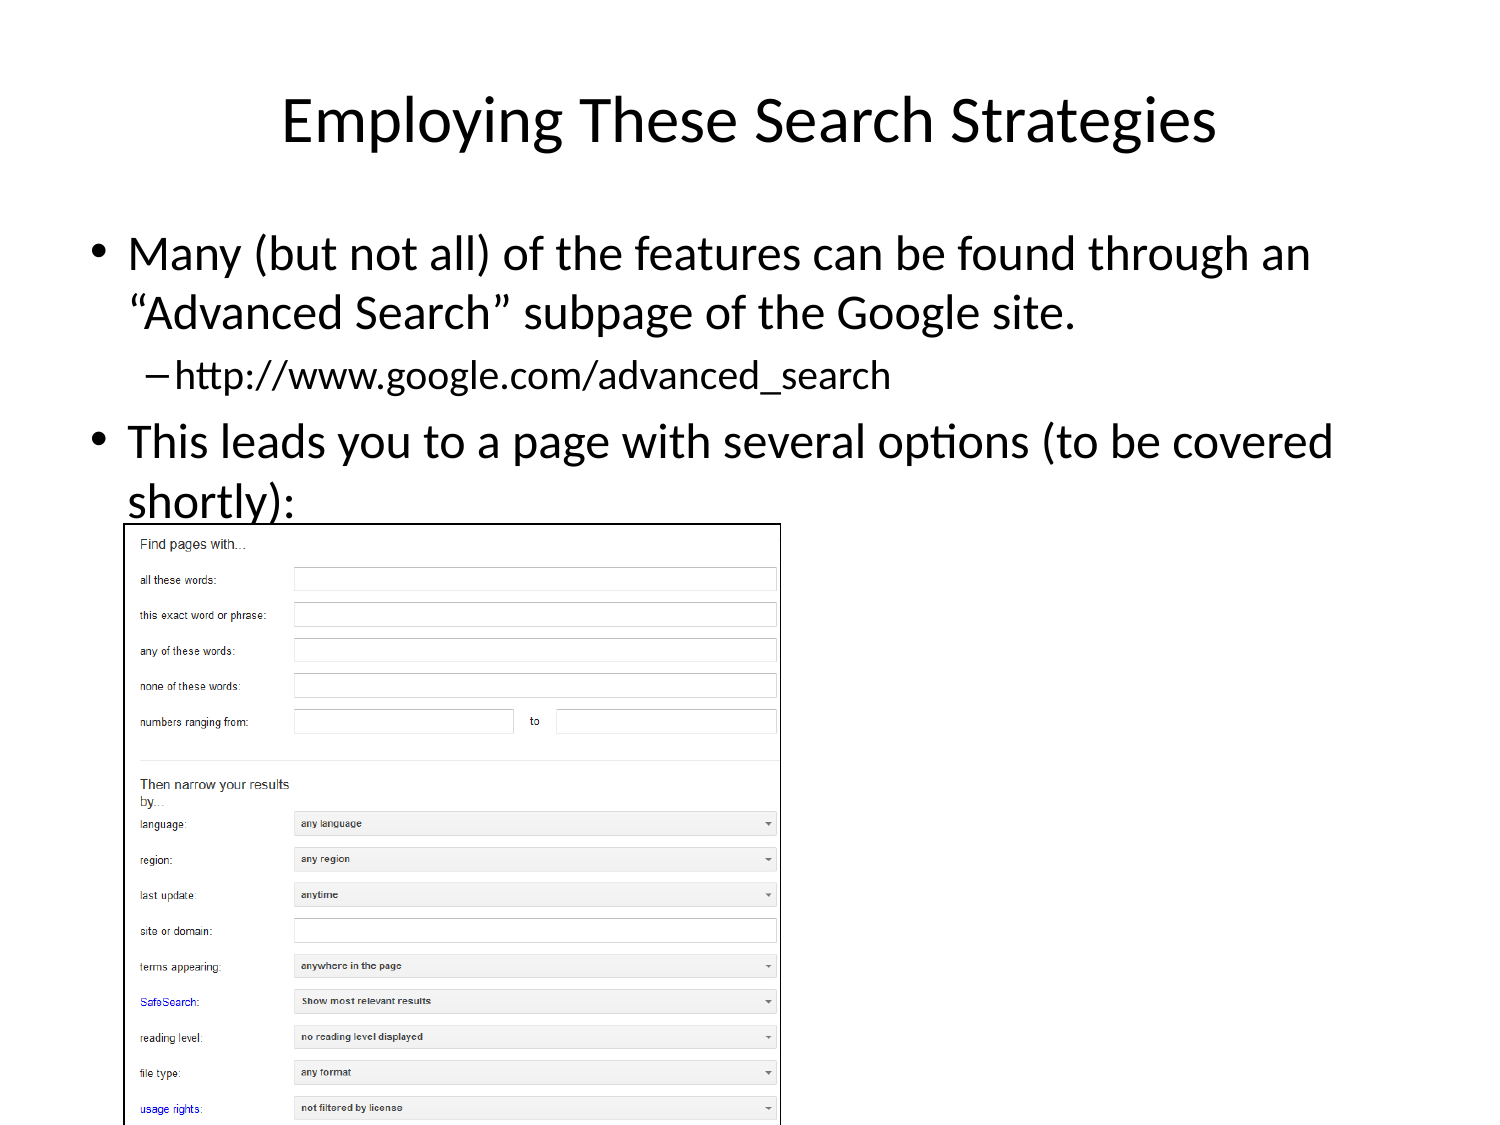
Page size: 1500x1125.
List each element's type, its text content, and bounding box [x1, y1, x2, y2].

picture [124, 524, 781, 1125]
list Many (but not all) of the features can be found through an “Advanced Search” subpage of the Google site. http://www.google.com/advanced_search This leads you to a page with several options (to be covered shortly): [74, 212, 1426, 1051]
title Employing These Search Strategies [74, 44, 1426, 188]
